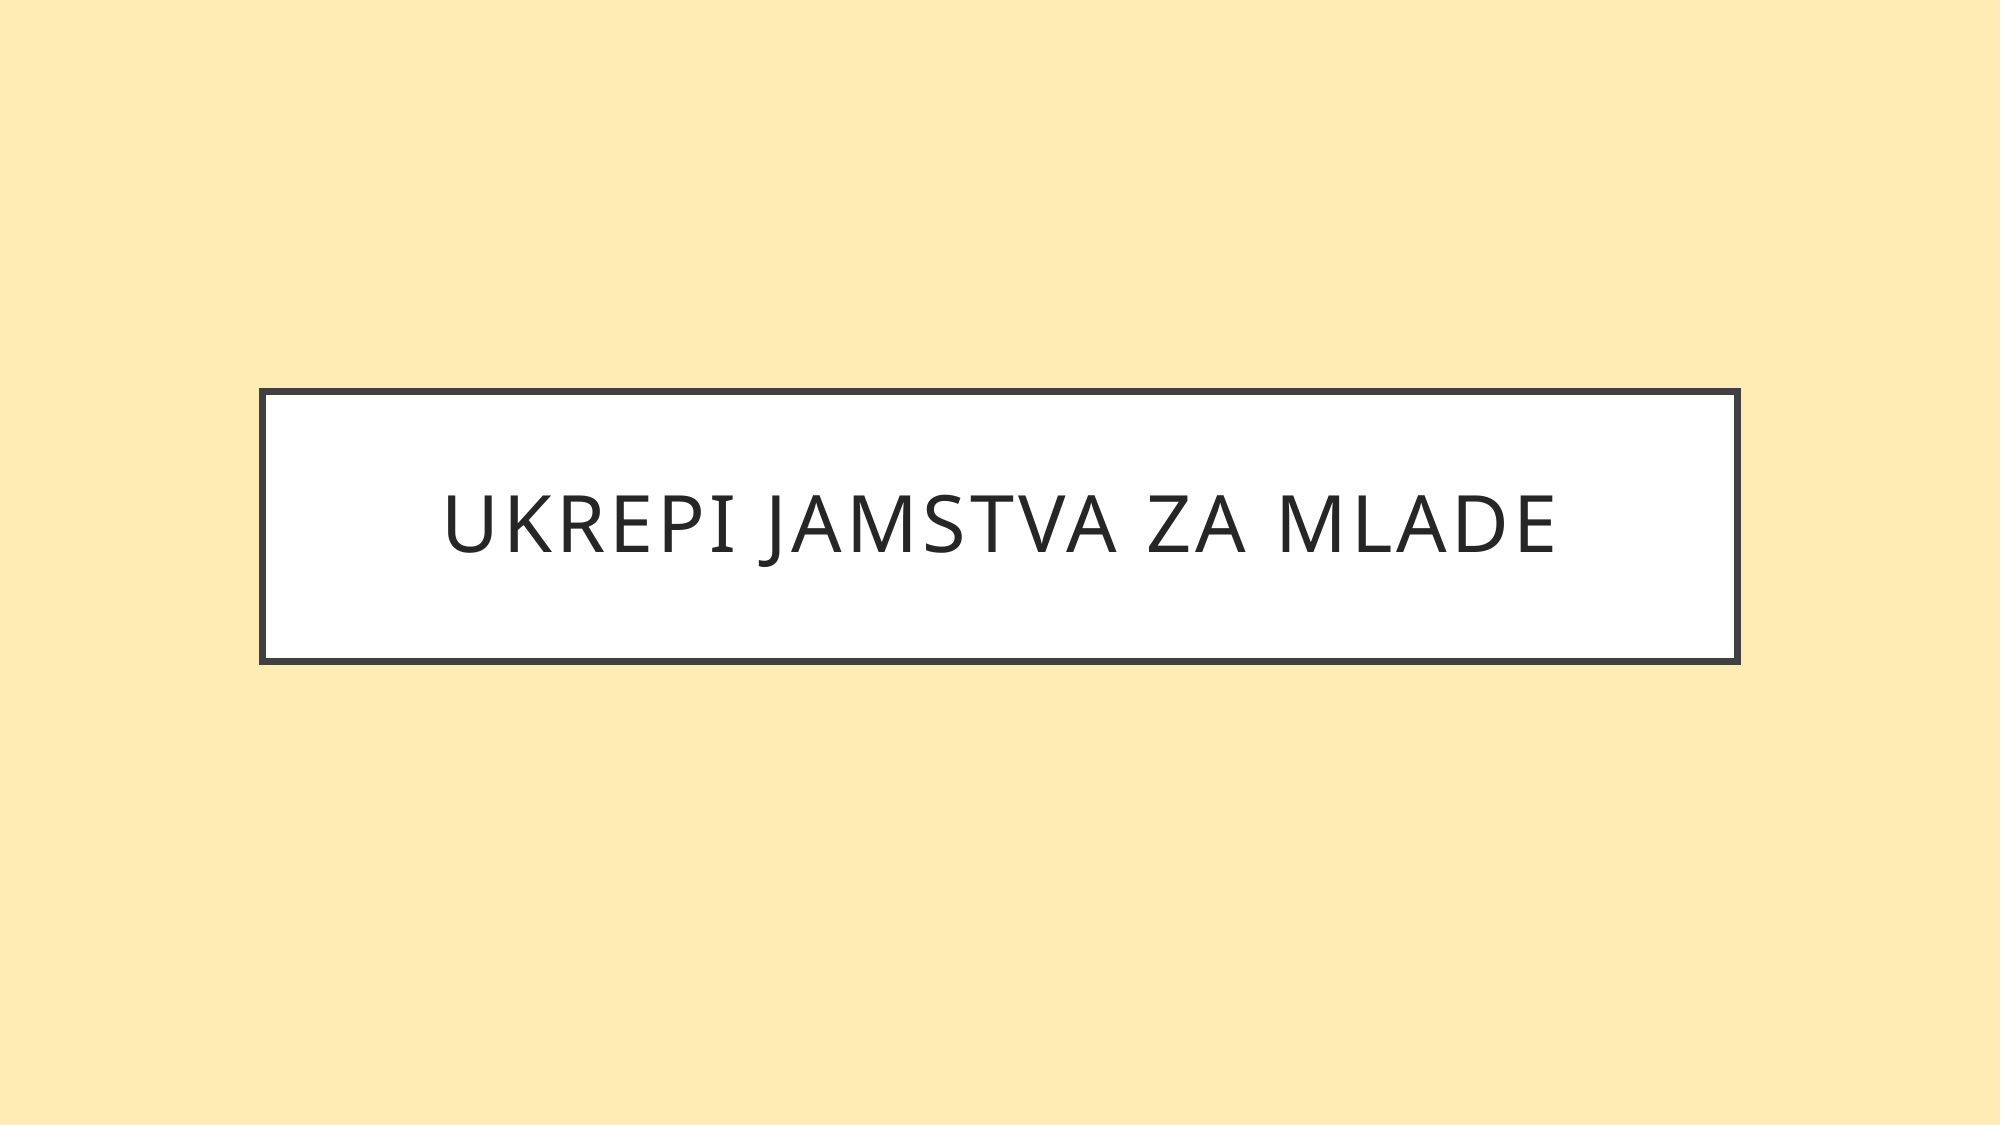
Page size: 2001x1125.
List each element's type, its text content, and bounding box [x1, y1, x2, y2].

title Ukrepi jamstva za mlade [259, 388, 1741, 665]
